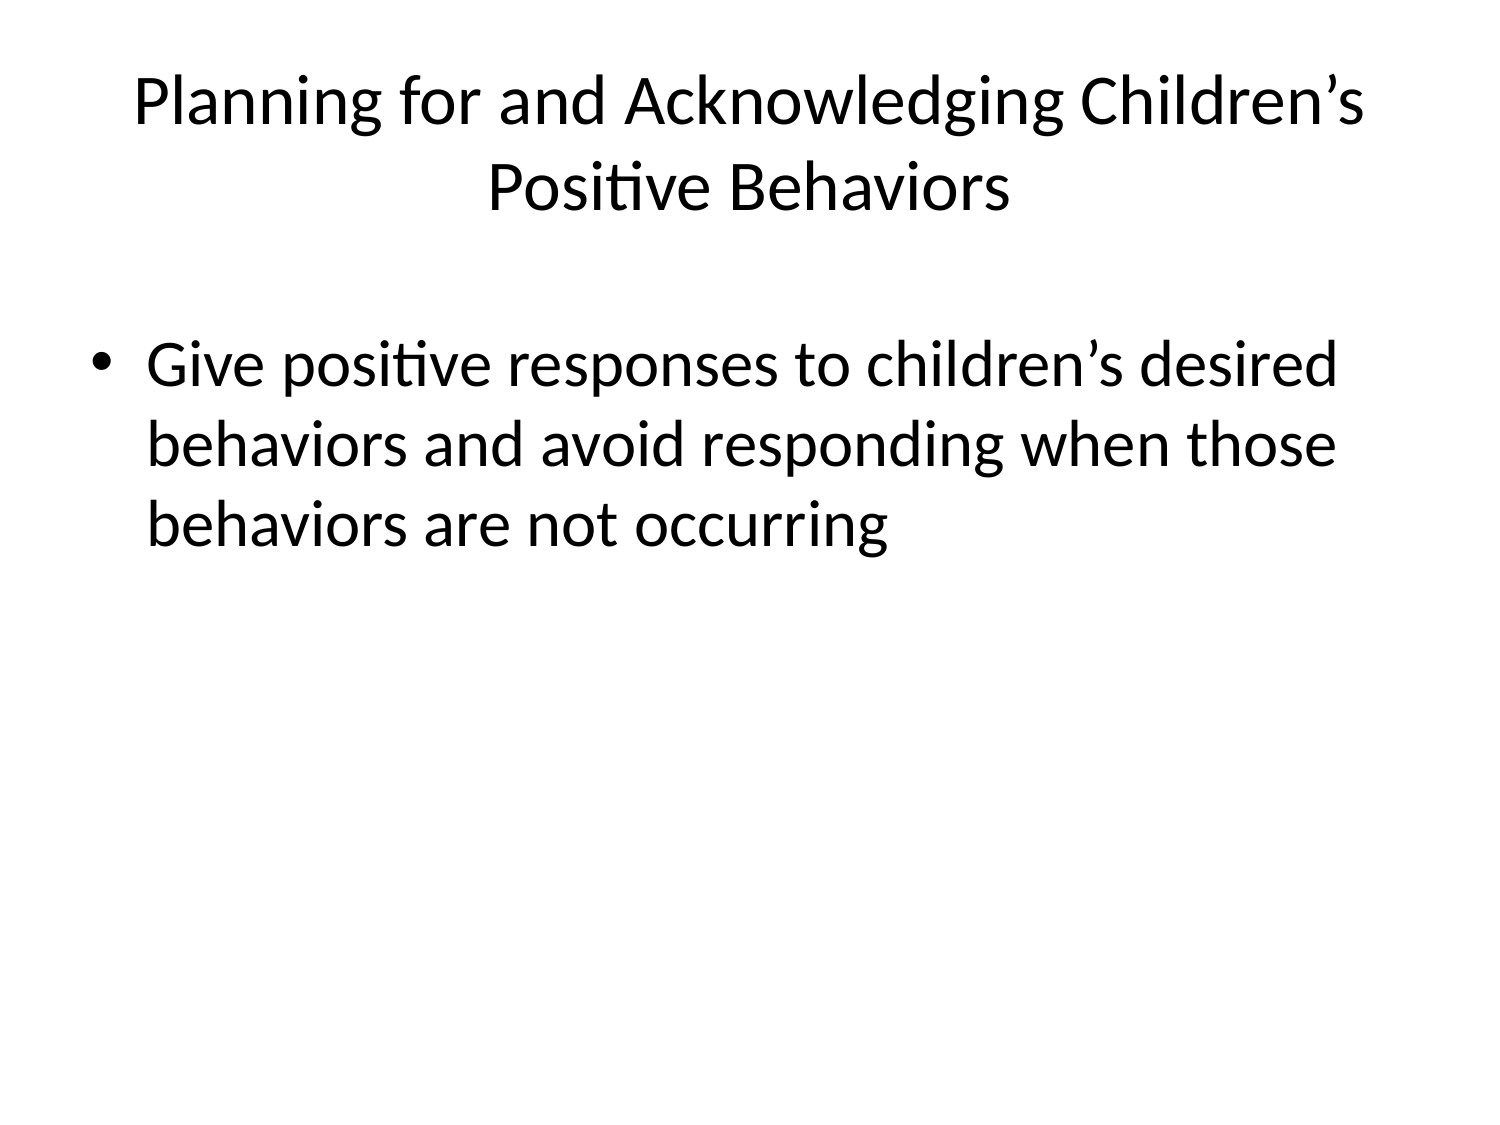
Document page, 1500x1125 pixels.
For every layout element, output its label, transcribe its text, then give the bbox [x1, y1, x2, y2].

title Planning for and Acknowledging Children’s Positive Behaviors [75, 45, 1425, 233]
list Give positive responses to children’s desired behaviors and avoid responding when those behaviors are not occurring [75, 312, 1425, 1005]
